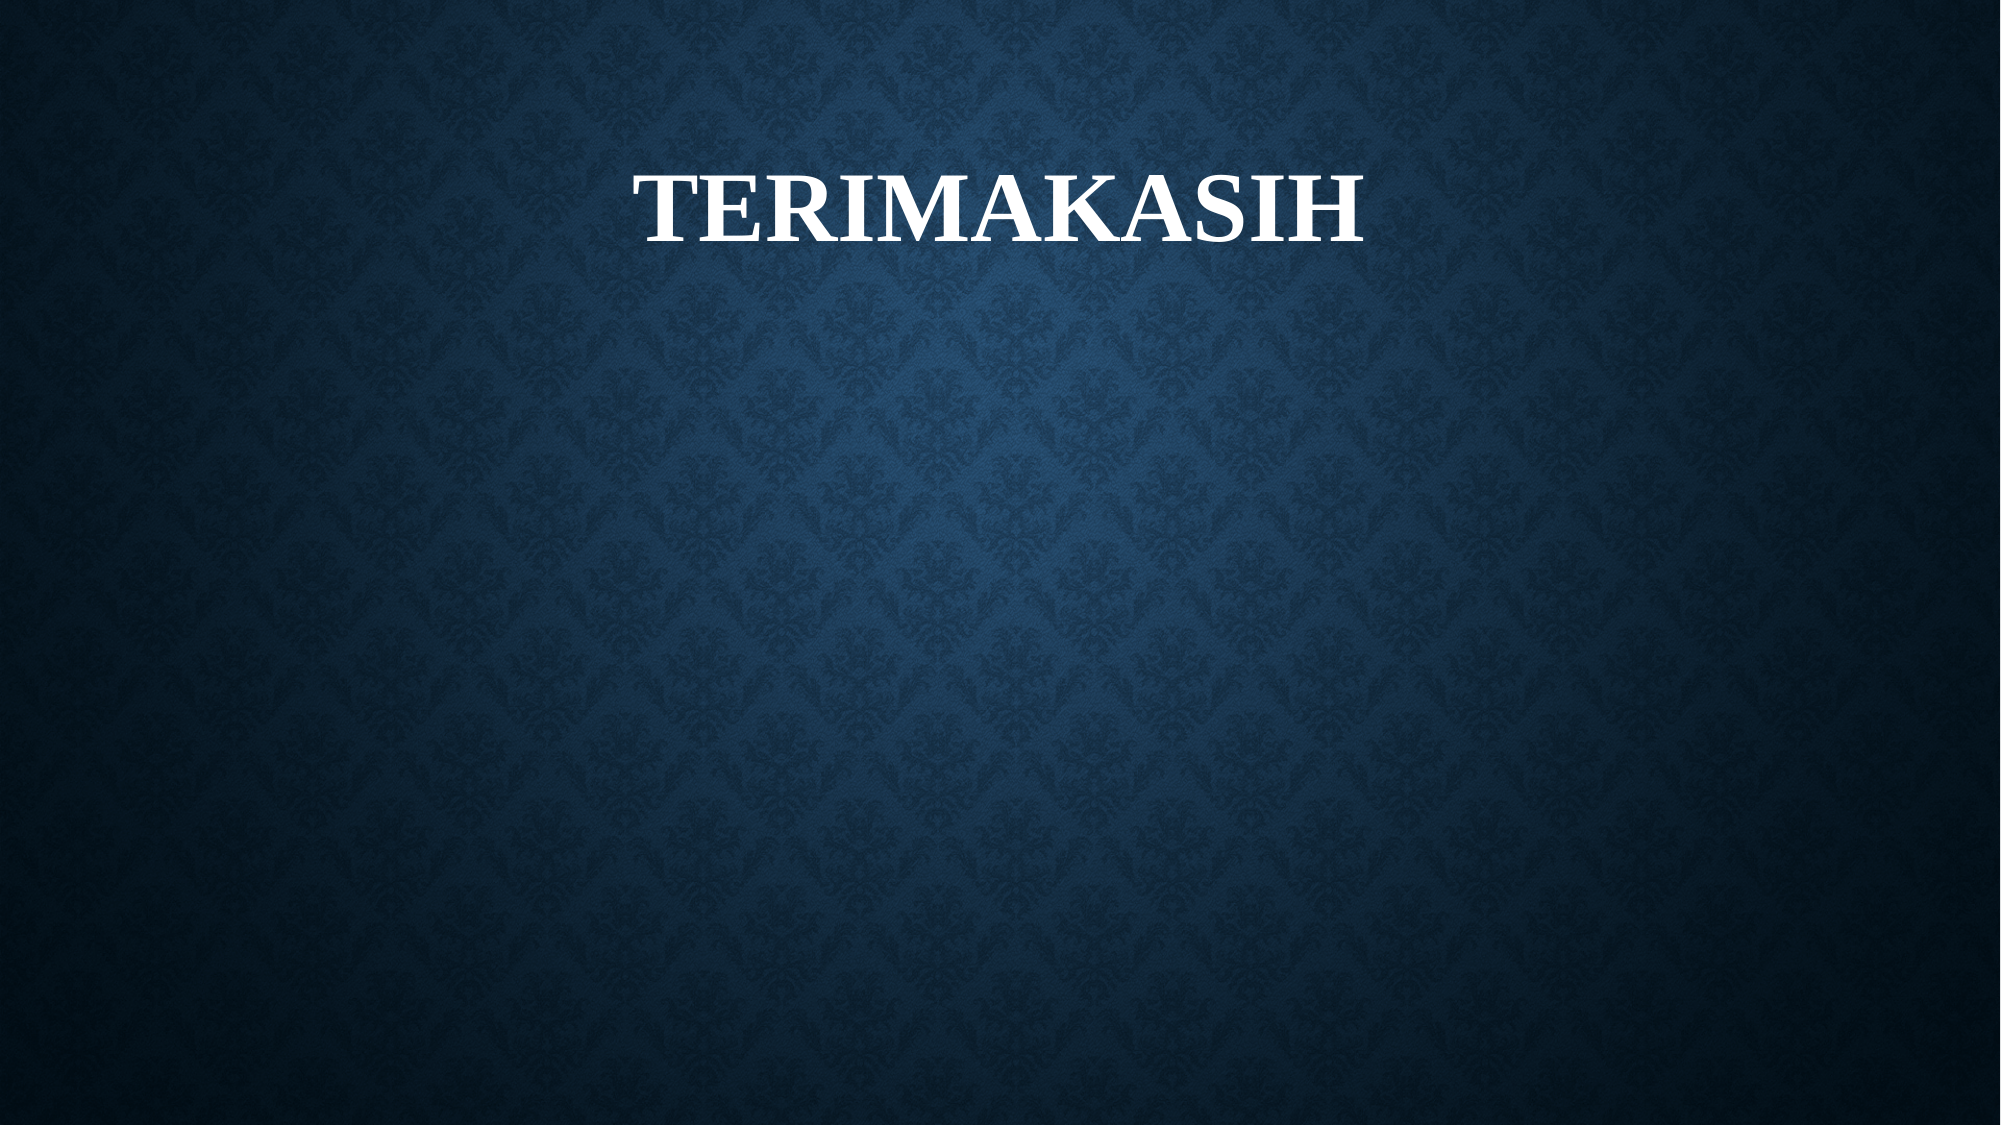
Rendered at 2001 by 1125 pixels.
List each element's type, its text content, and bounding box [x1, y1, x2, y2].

title TERIMAKASIH [149, 99, 1849, 318]
